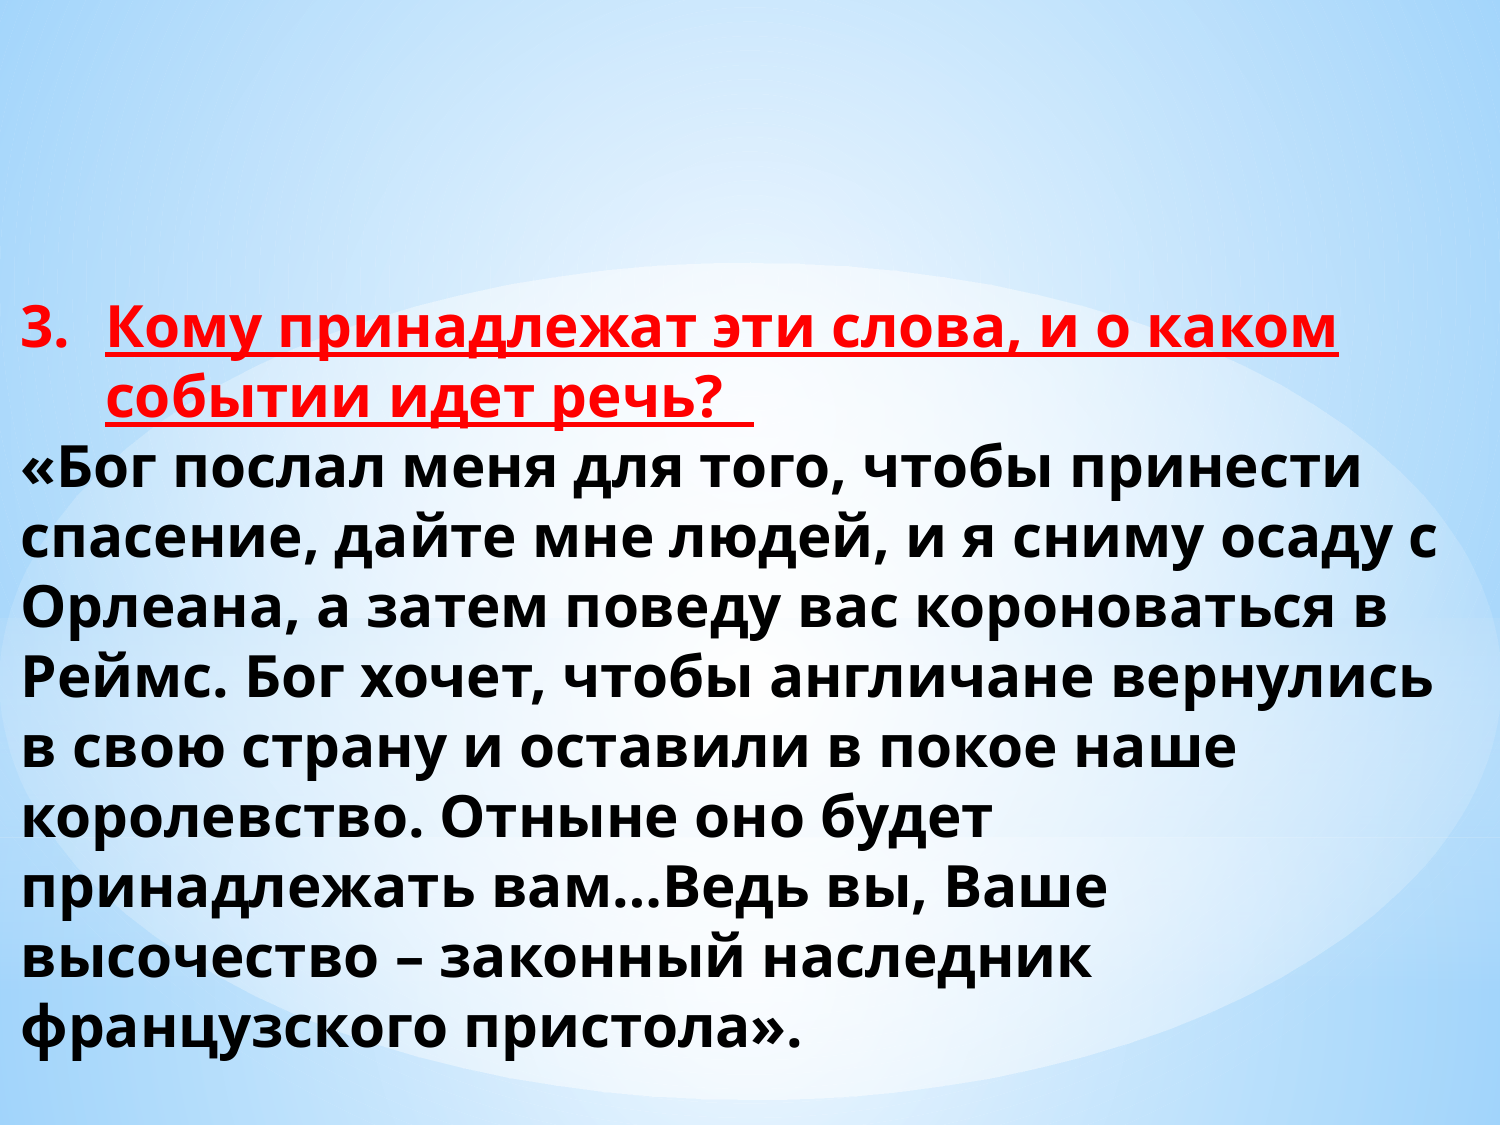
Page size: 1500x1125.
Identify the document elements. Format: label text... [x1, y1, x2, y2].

text_box Кому принадлежат эти слова, и о каком событии идет речь? «Бог послал меня для того, чтобы принести спасение, дайте мне людей, и я сниму осаду с Орлеана, а затем поведу вас короноваться в Реймс. Бог хочет, чтобы англичане вернулись в свою страну и оставили в покое наше королевство. Отныне оно будет принадлежать вам…Ведь вы, Ваше высочество – законный наследник французского пристола». [5, 282, 1459, 1067]
